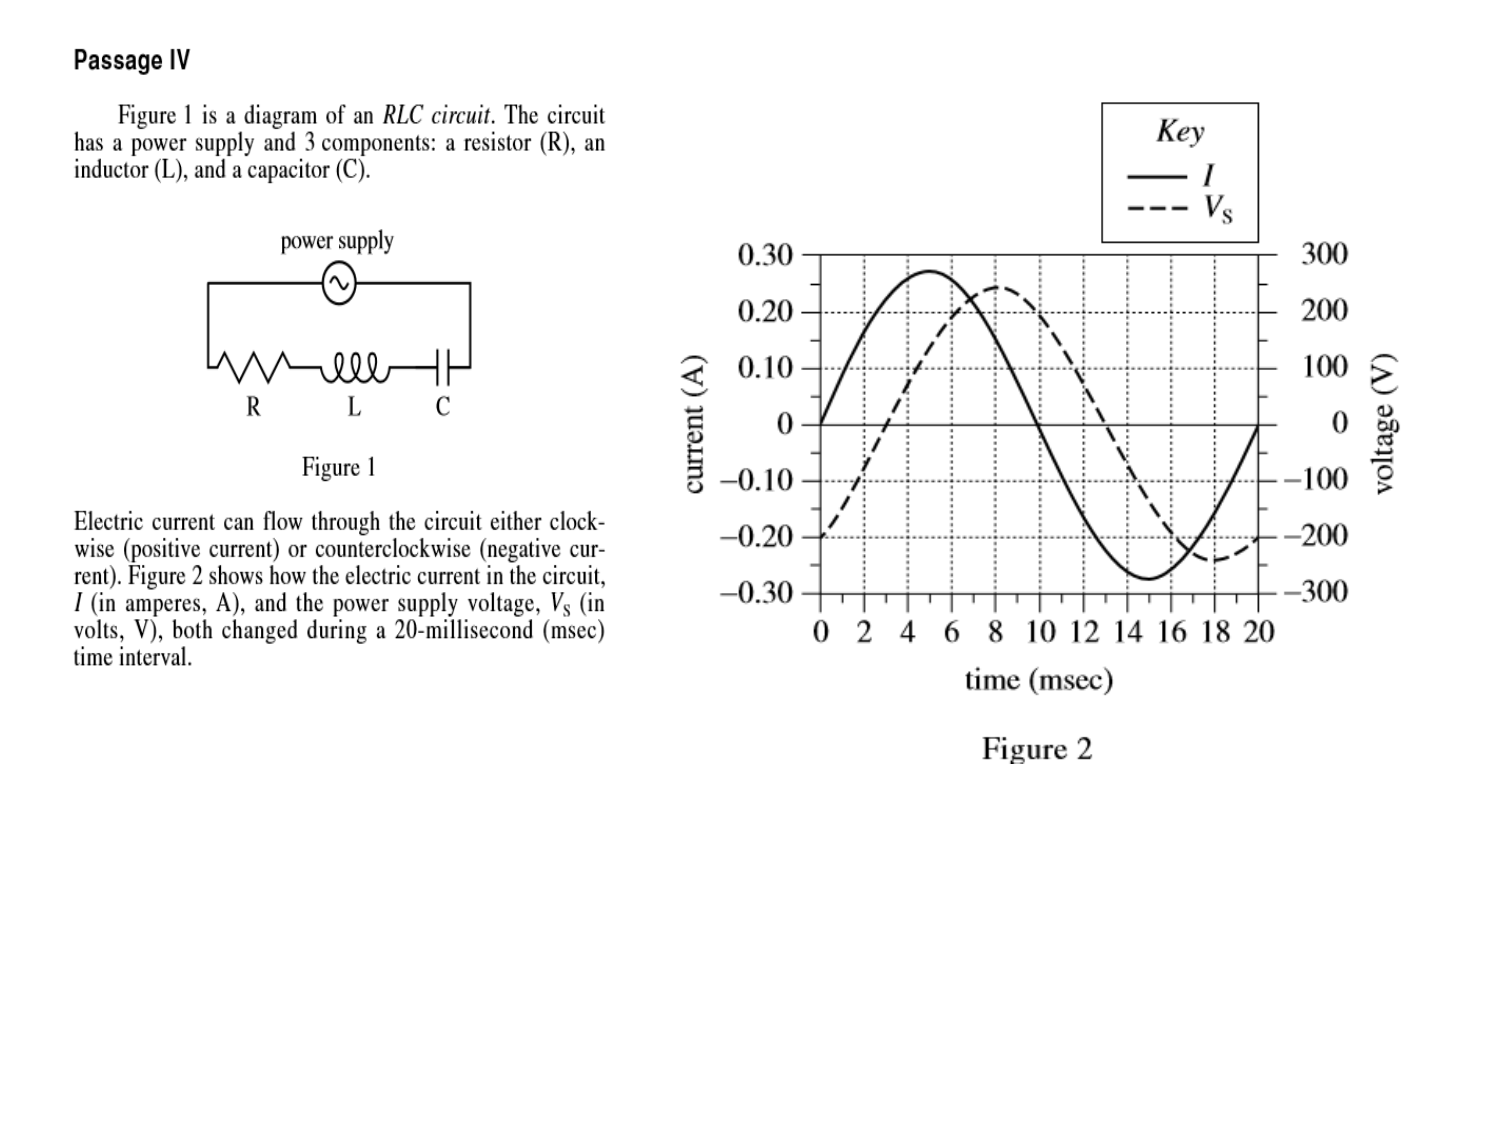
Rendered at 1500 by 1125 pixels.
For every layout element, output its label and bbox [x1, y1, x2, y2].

list [62, 37, 613, 676]
picture [649, 62, 1412, 765]
